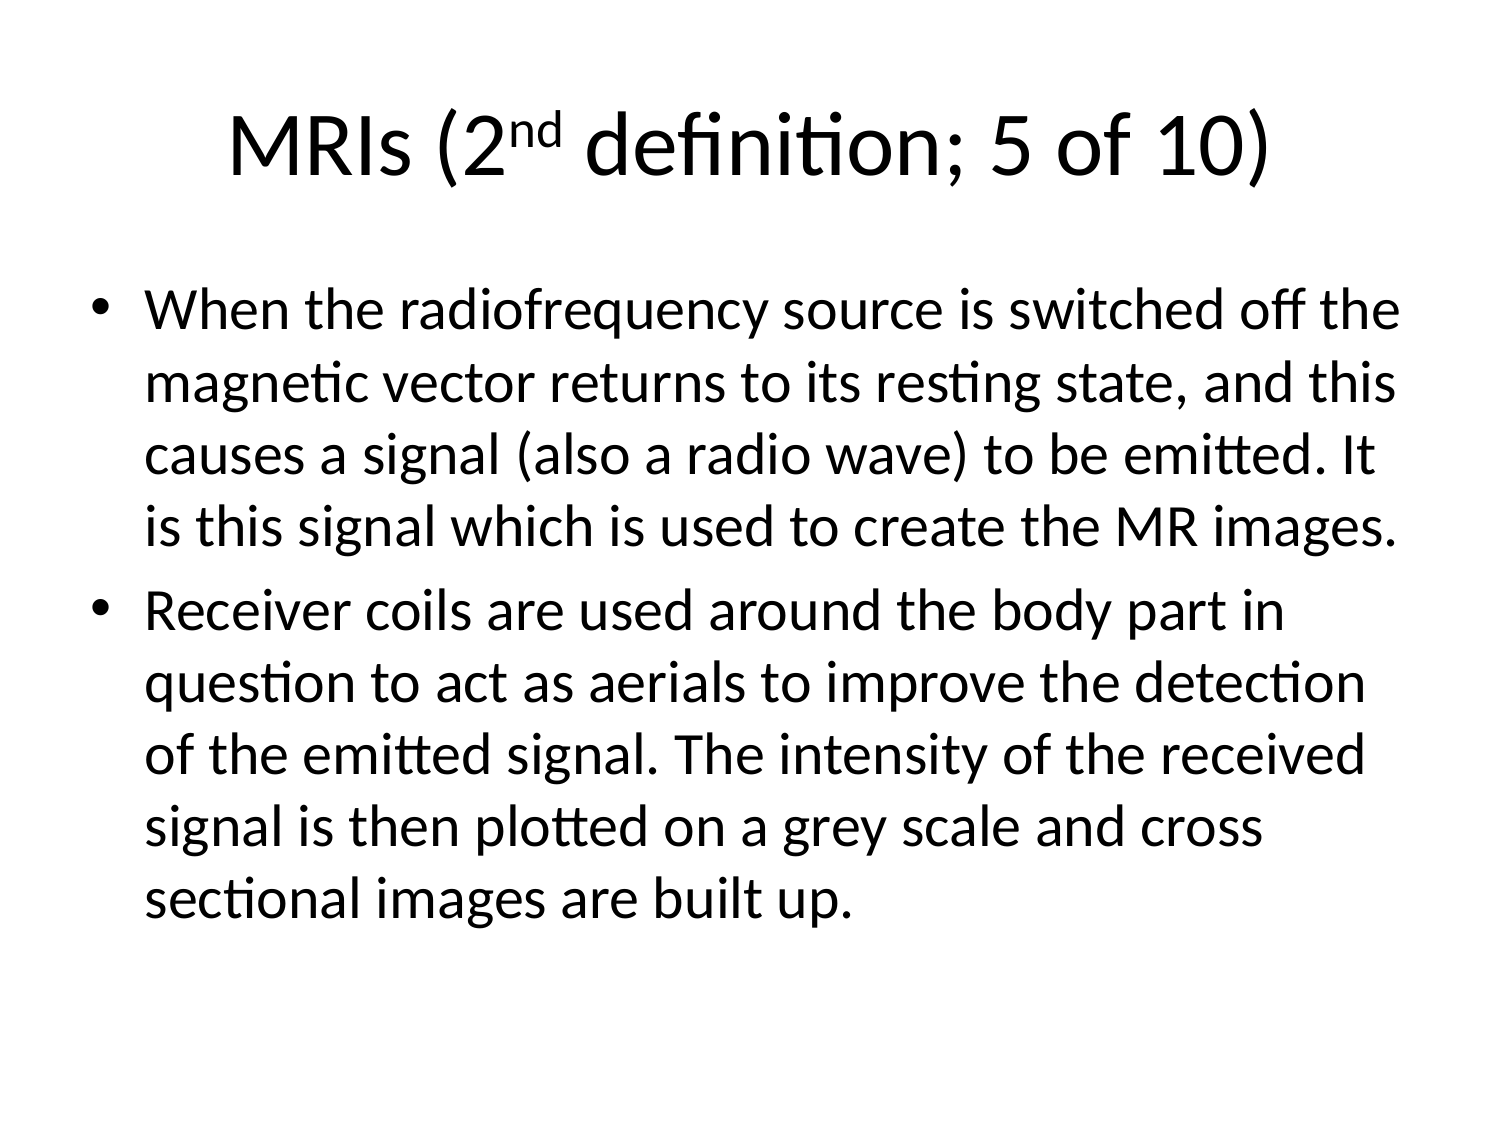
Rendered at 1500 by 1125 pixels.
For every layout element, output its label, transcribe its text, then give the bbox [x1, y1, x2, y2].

title MRIs (2nd definition; 5 of 10) [75, 45, 1425, 233]
list When the radiofrequency source is switched off the magnetic vector returns to its resting state, and this causes a signal (also a radio wave) to be emitted. It is this signal which is used to create the MR images. Receiver coils are used around the body part in question to act as aerials to improve the detection of the emitted signal. The intensity of the received signal is then plotted on a grey scale and cross sectional images are built up. [75, 262, 1425, 1005]
